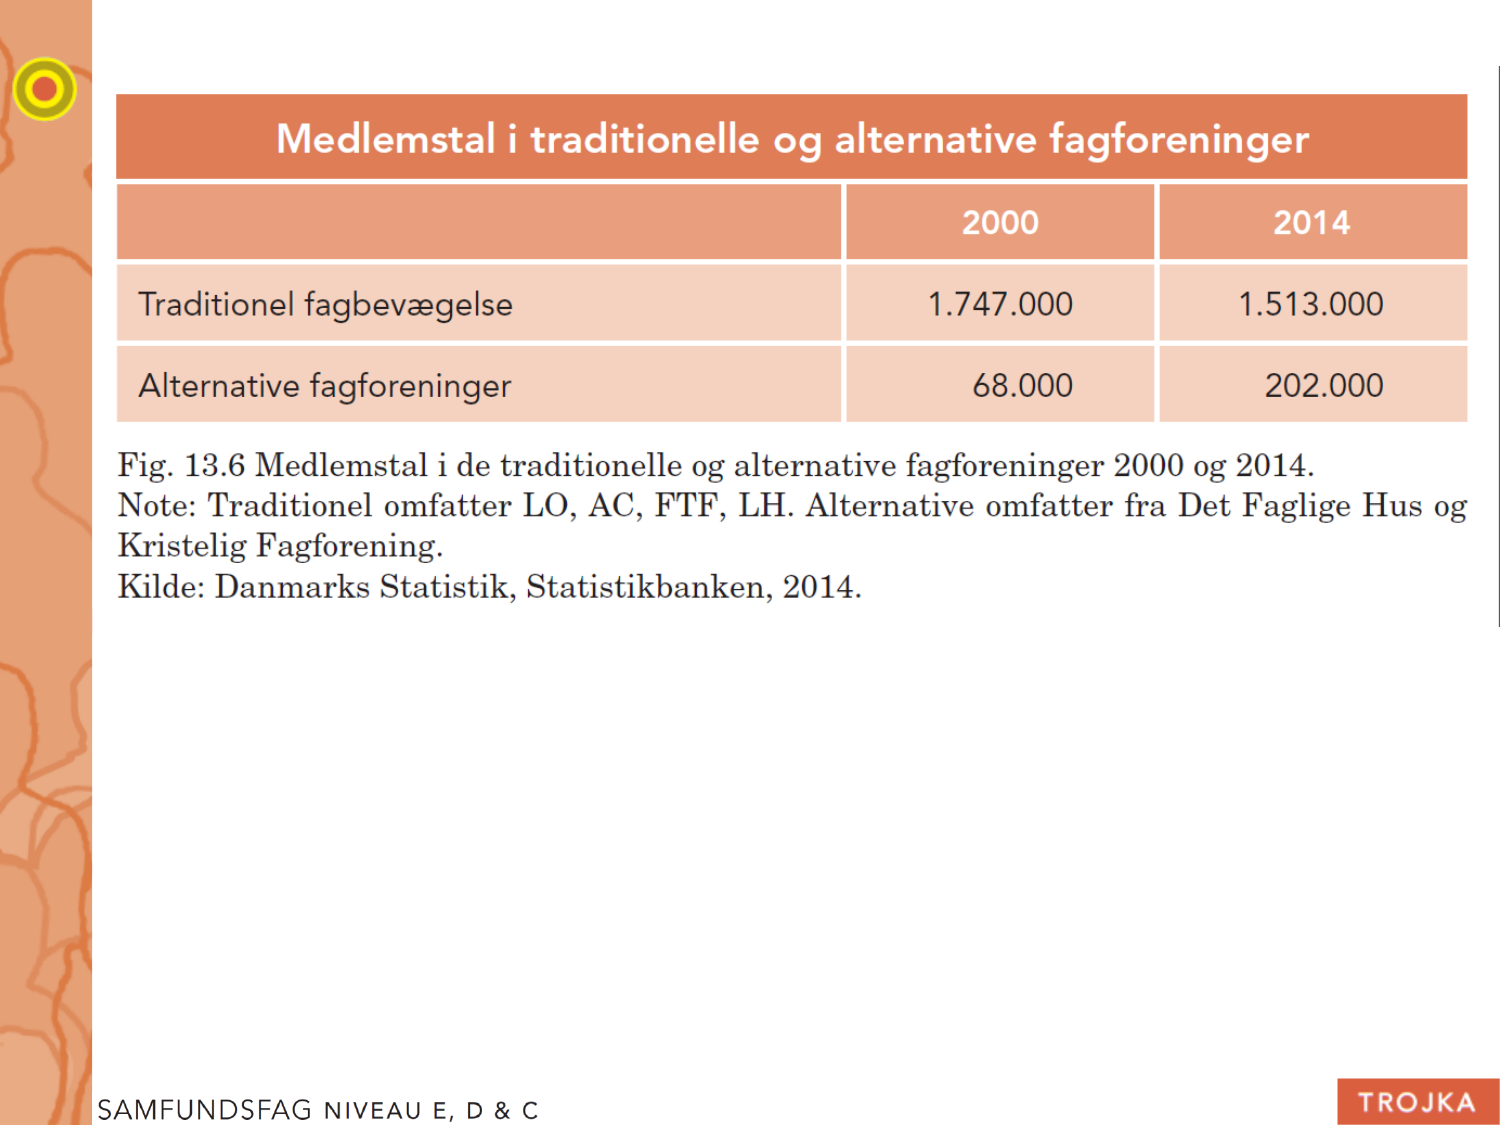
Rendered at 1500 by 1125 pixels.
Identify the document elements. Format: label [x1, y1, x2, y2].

picture [0, 0, 316, 1125]
picture [1338, 1079, 1499, 1124]
picture [319, 1093, 545, 1125]
picture [100, 66, 1500, 627]
